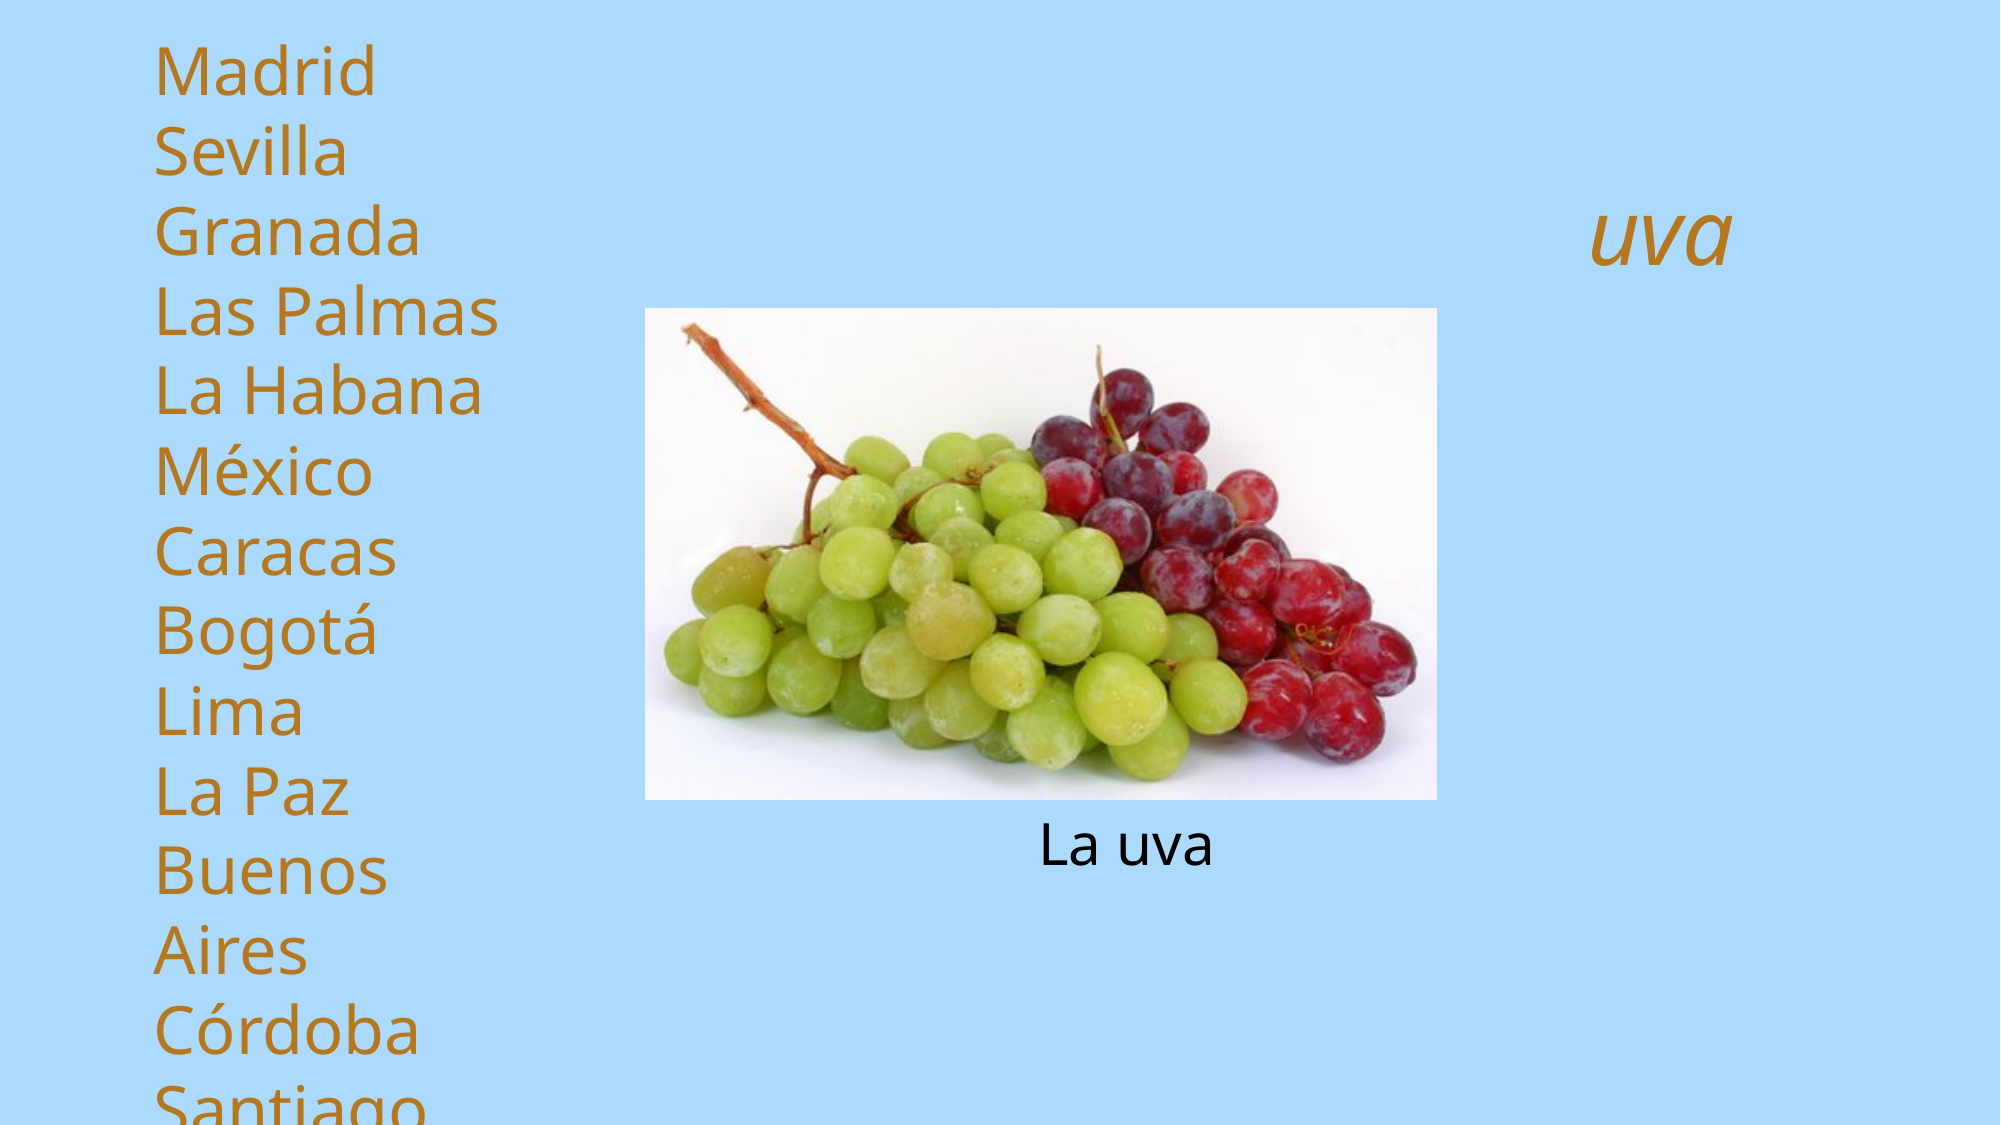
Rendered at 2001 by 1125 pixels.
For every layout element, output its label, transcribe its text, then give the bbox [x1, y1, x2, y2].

picture [645, 307, 1438, 800]
text_box uva [1468, 166, 1771, 337]
text_box Madrid Sevilla Granada Las Palmas La Habana México Caracas Bogotá Lima La Paz Buenos Aires Córdoba Santiago [138, 21, 573, 1125]
text_box La uva [1023, 812, 1246, 885]
